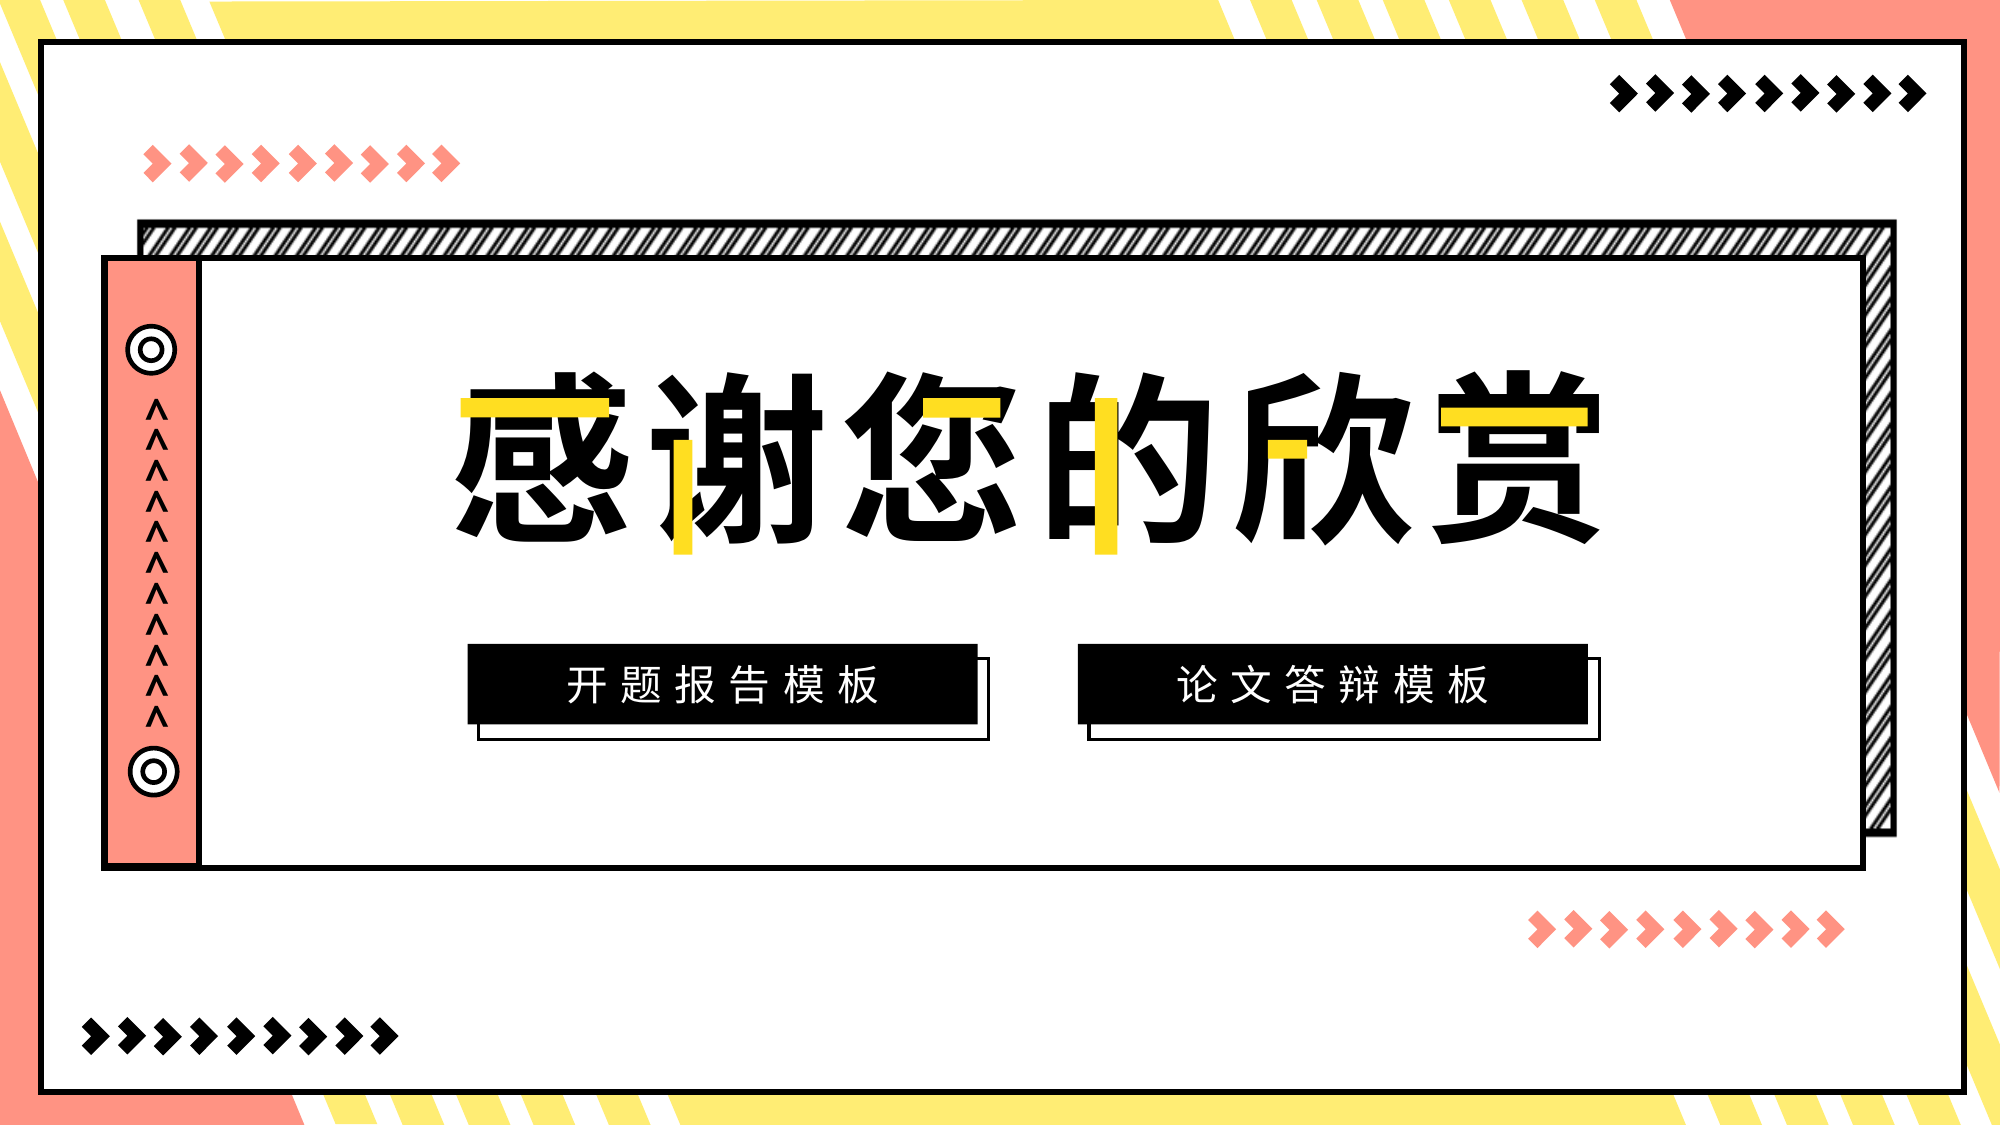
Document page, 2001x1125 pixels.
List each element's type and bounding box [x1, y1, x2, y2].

text_box [0, 0, 2000, 1125]
text_box [104, 258, 199, 867]
text_box [1524, 915, 1840, 943]
text_box [139, 149, 455, 178]
text_box [330, 358, 1732, 576]
text_box [1605, 79, 1922, 108]
text_box [467, 643, 989, 740]
picture [114, 197, 1908, 850]
text_box [1077, 643, 1600, 740]
text_box [77, 1022, 394, 1050]
